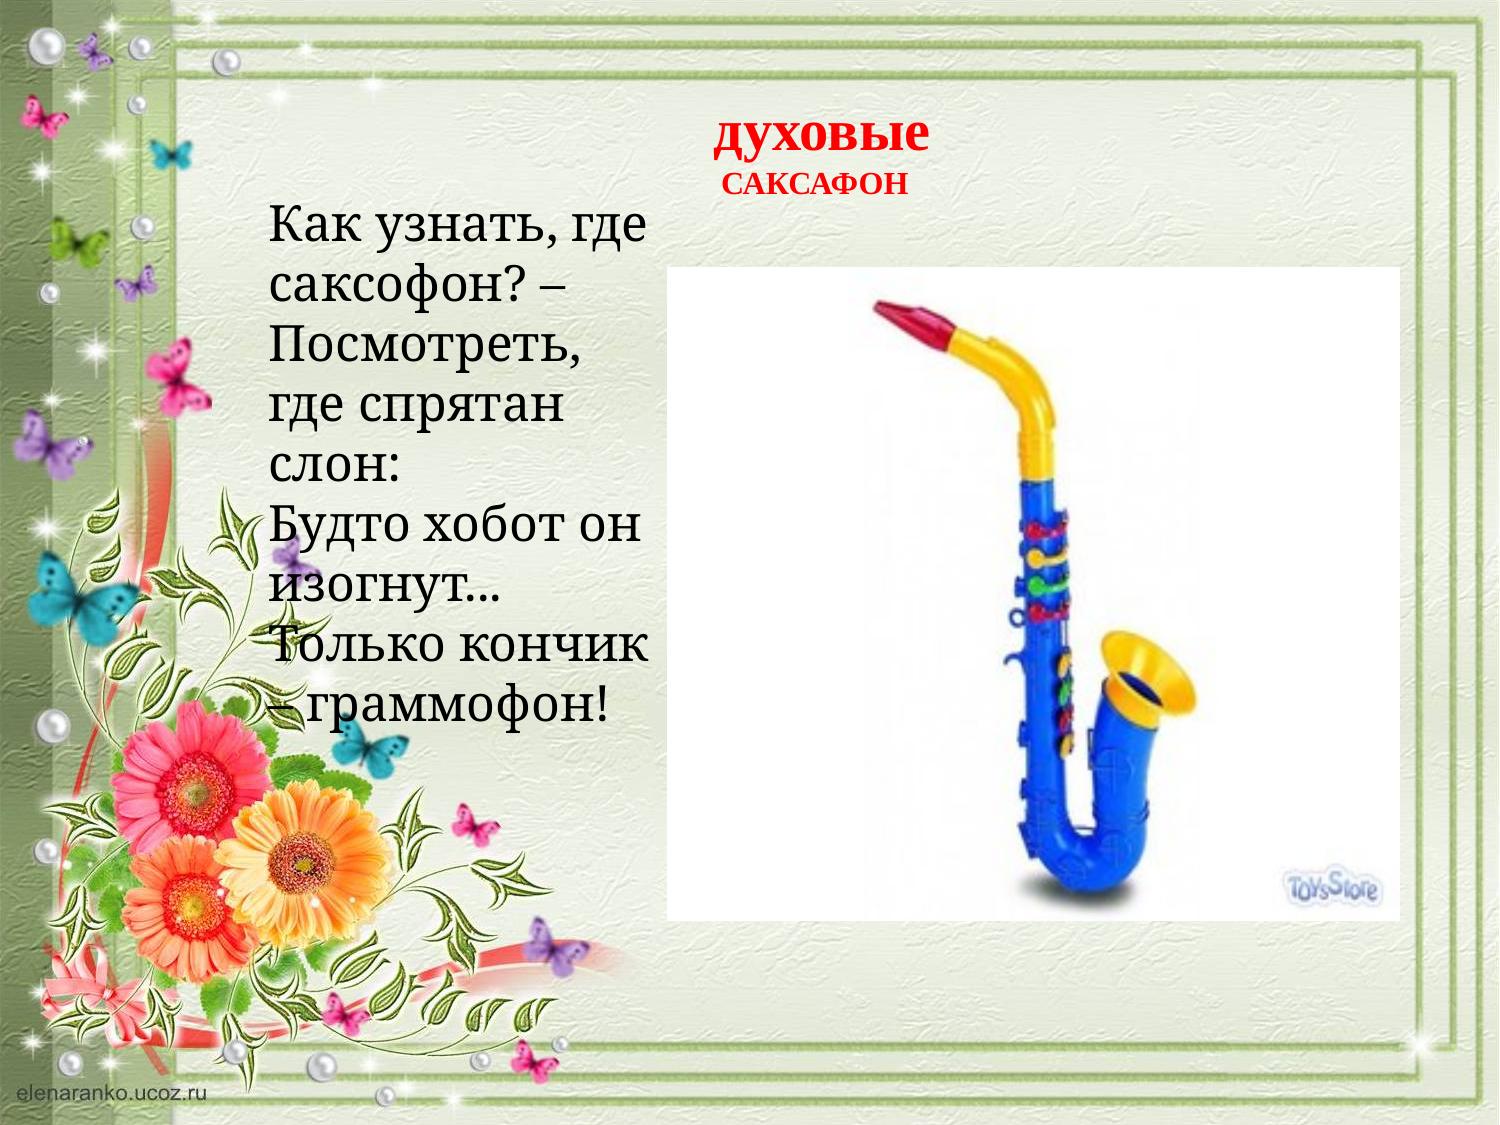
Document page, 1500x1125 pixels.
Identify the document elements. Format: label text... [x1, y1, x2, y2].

picture [0, 0, 1500, 1125]
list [667, 266, 1400, 921]
list [218, 184, 750, 1003]
title духовые САКСАФОН [206, 44, 1424, 209]
text_box Как узнать, где саксофон? – Посмотреть, где спрятан слон: Будто хобот он изогнут... Только кончик – граммофон! [253, 184, 668, 800]
